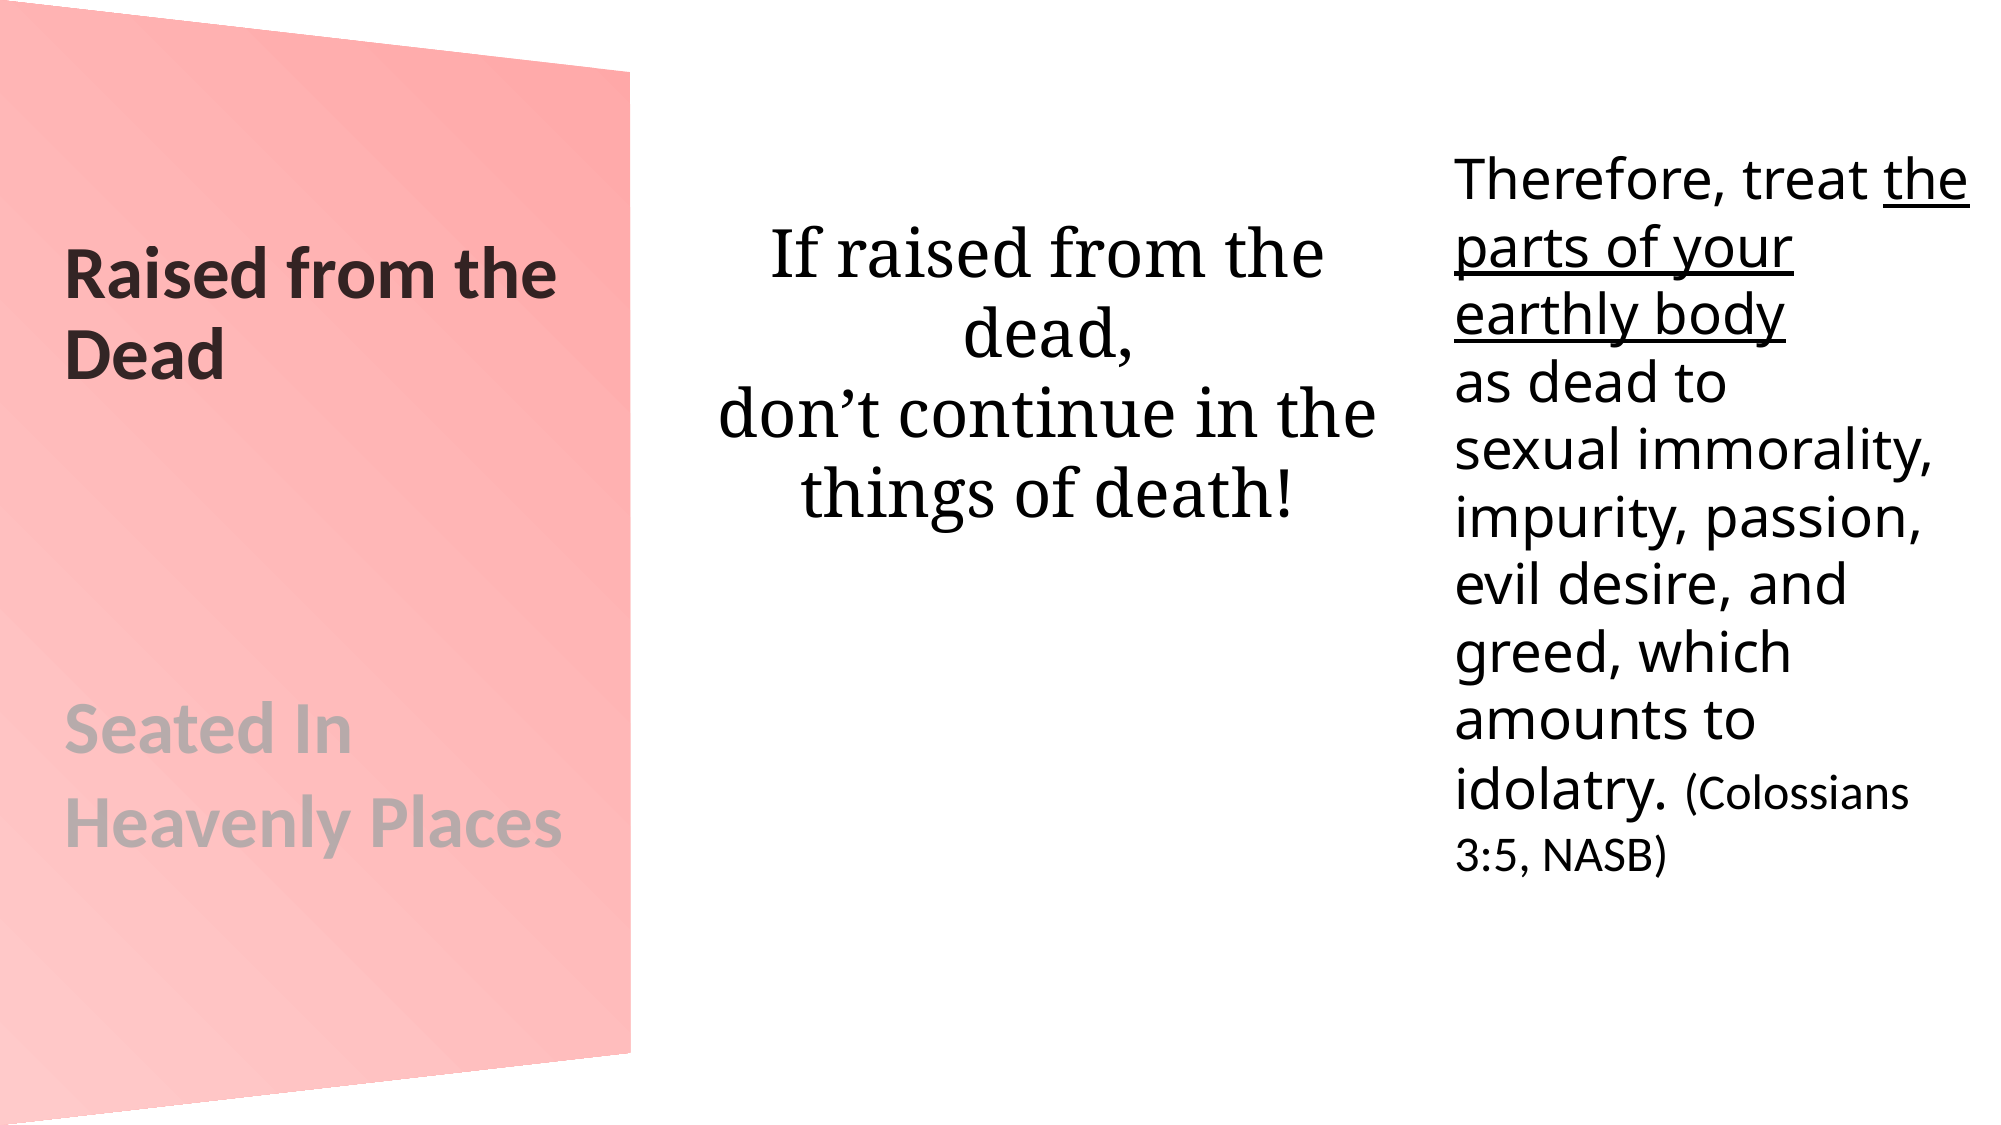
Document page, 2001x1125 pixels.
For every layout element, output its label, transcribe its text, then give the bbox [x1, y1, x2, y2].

text_box Therefore, treat the parts of your earthly body as dead to sexual immorality, impurity, passion, evil desire, and greed, which amounts to idolatry. (Colossians 3:5, NASB) [1439, 136, 1990, 889]
text_box [0, 0, 632, 1125]
text_box If raised from the dead, don’t continue in the things of death! [679, 203, 1417, 538]
text_box Raised from the Dead Seated In Heavenly Places [49, 226, 630, 871]
